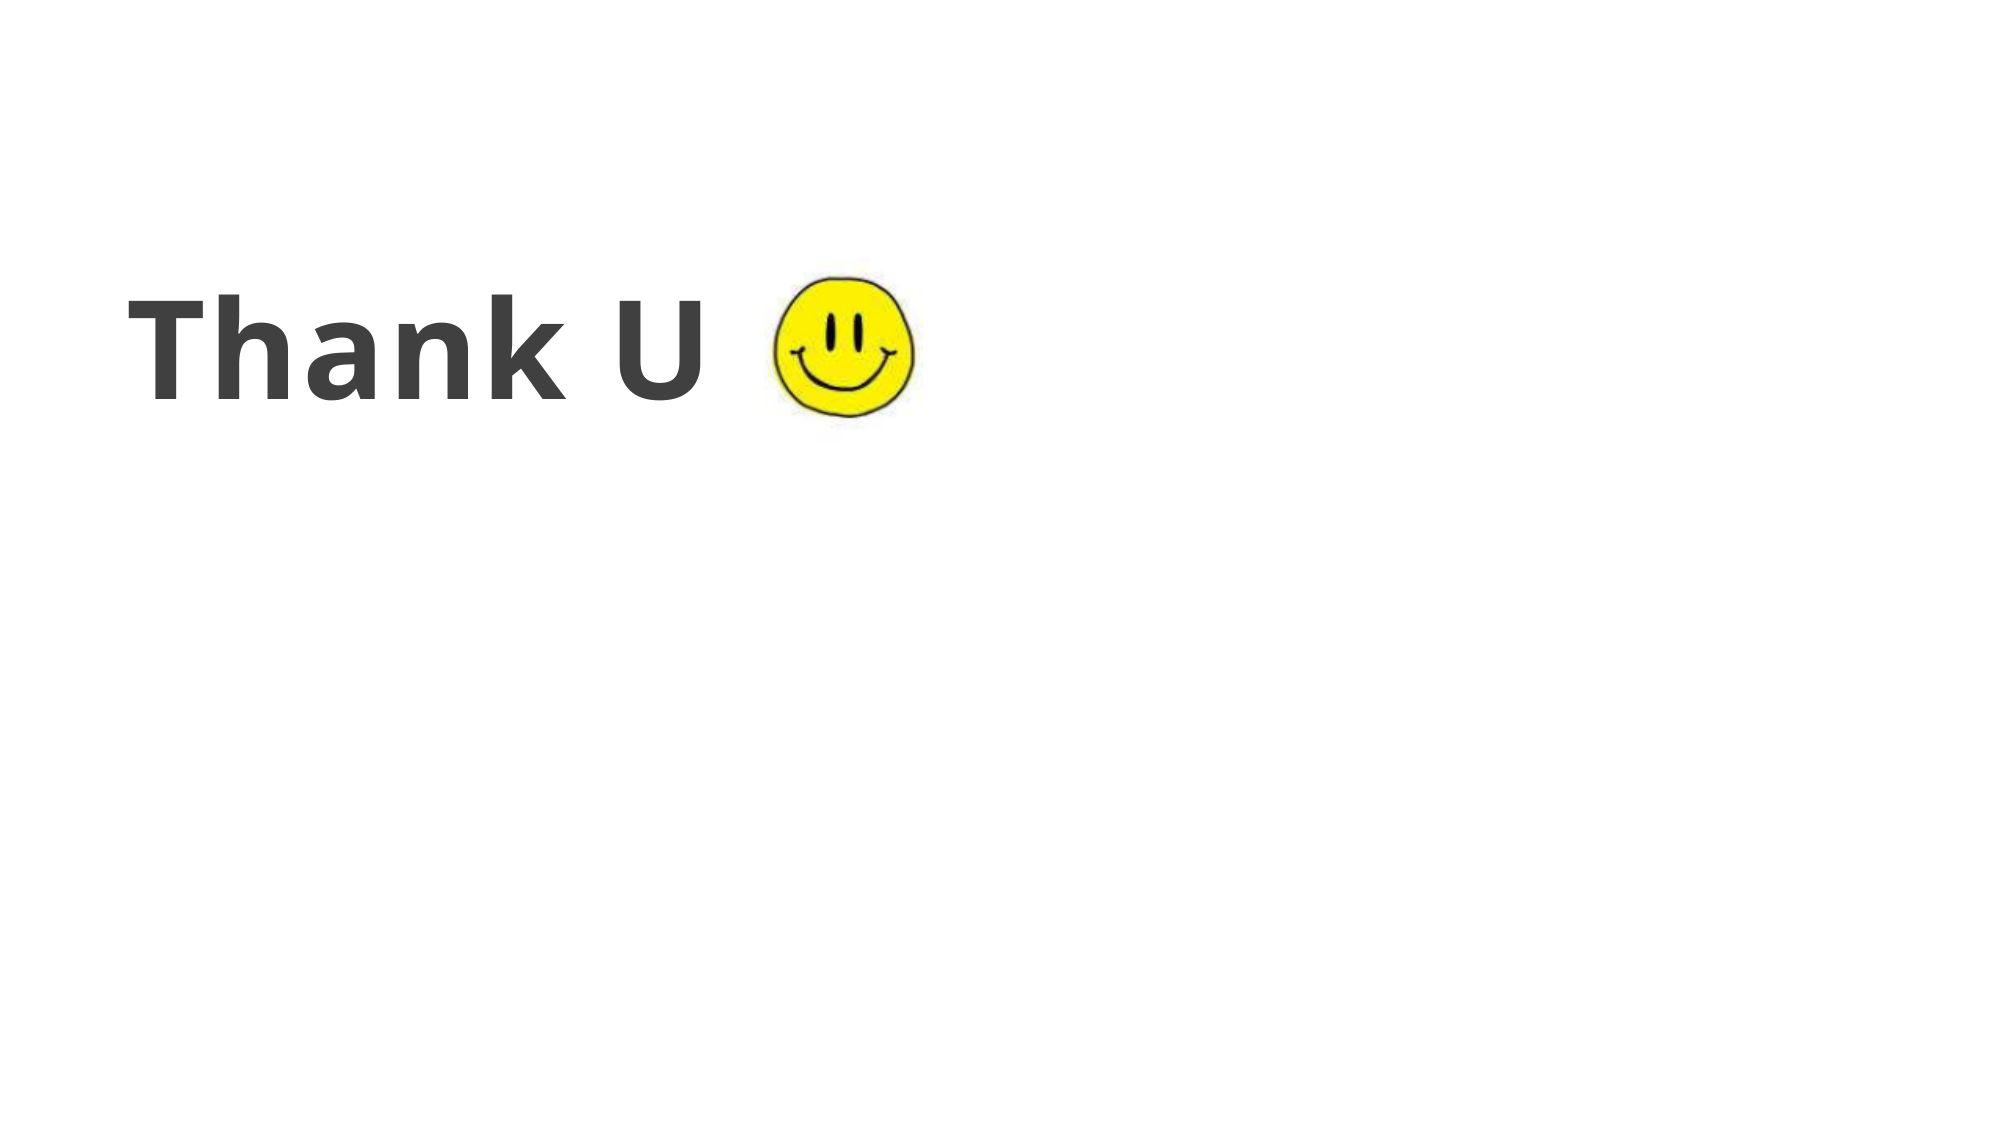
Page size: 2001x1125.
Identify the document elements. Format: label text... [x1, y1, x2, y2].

picture [644, 177, 1025, 517]
list Thank U [109, 212, 1891, 1040]
